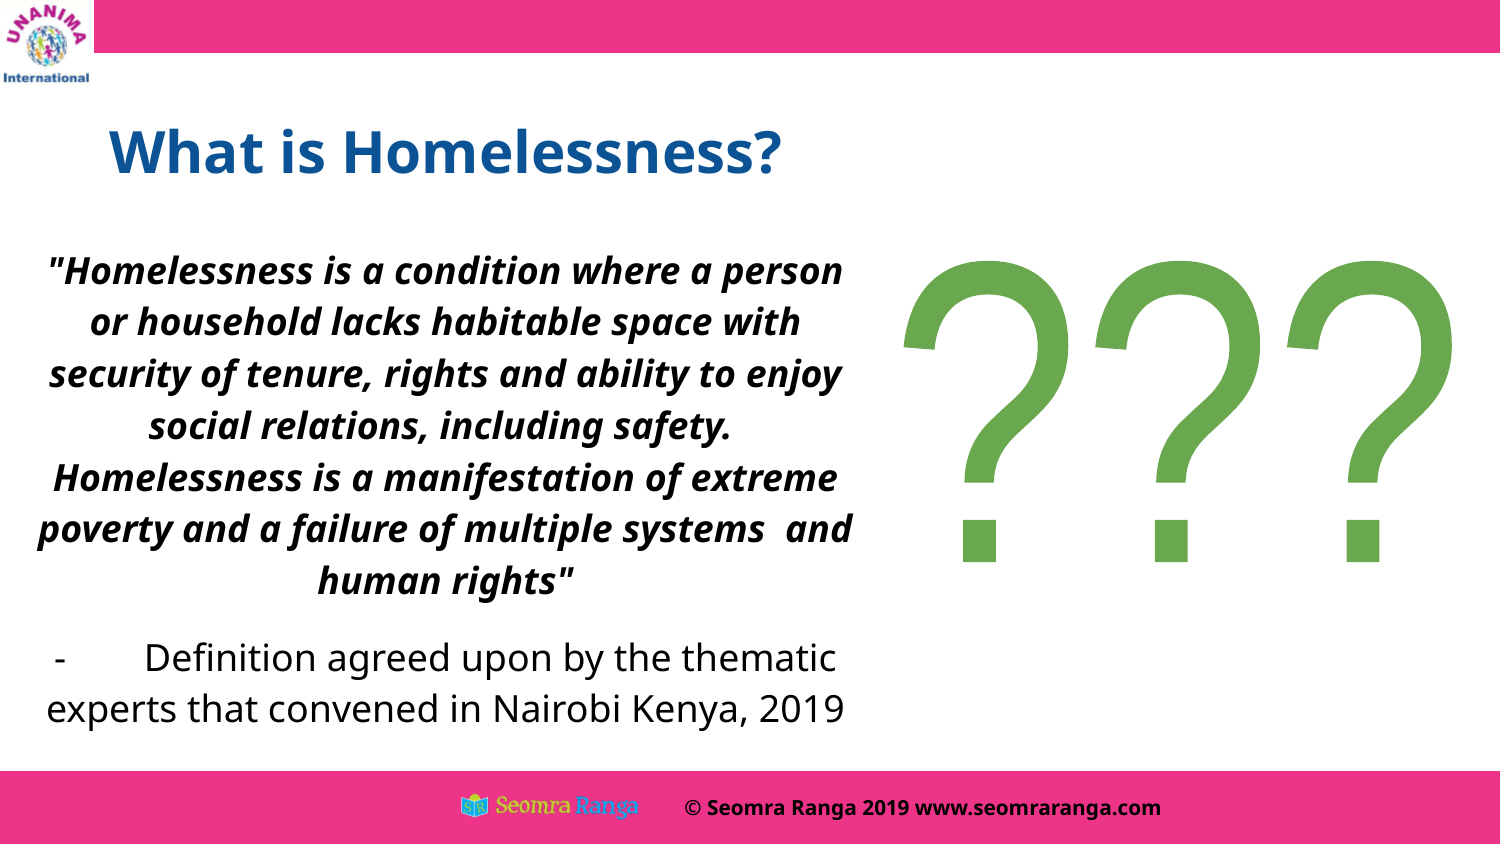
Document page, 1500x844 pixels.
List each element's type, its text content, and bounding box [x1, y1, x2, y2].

picture [0, 771, 1500, 844]
picture [0, 0, 1500, 94]
list "Homelessness is a condition where a person or household lacks habitable space with security of tenure, rights and ability to enjoy social relations, including safety. Homelessness is a manifestation of extreme poverty and a failure of multiple systems and human rights" - Definition agreed upon by the thematic experts that convened in Nairobi Kenya, 2019 [18, 195, 874, 709]
text_box © Seomra Ranga 2019 www.seomraranga.com [648, 787, 1201, 828]
title What is Homelessness? [18, 100, 874, 195]
